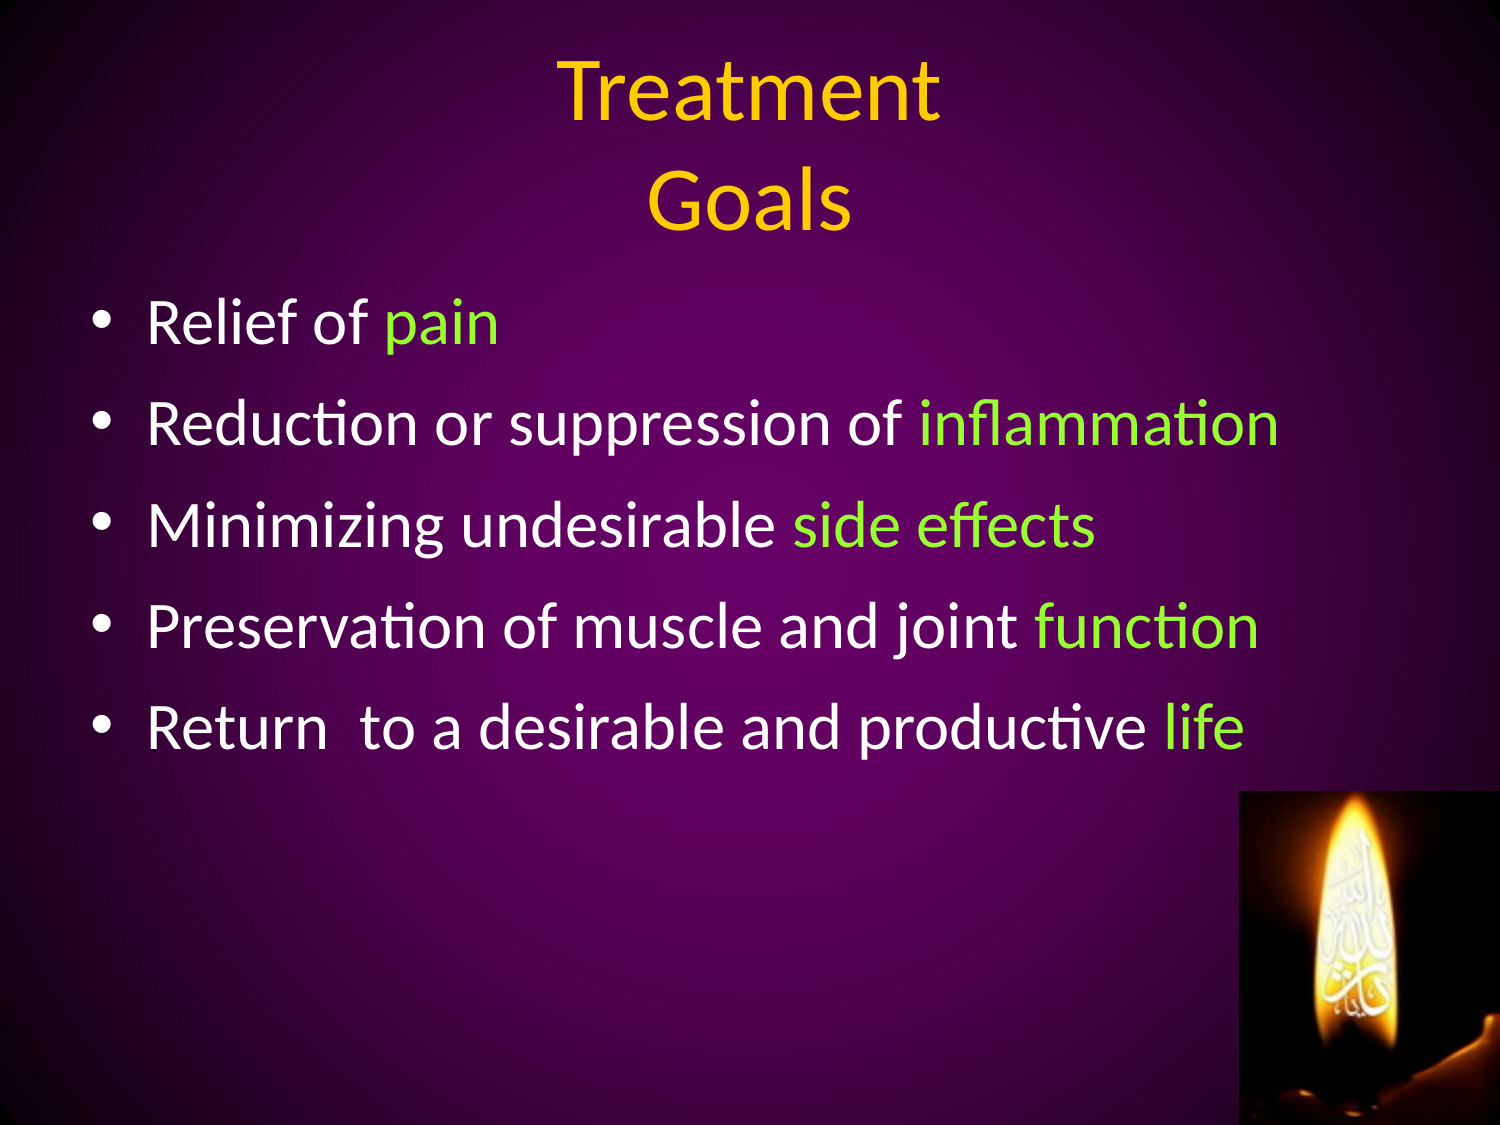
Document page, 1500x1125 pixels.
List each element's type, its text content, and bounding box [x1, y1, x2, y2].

list Relief of pain Reduction or suppression of inflammation Minimizing undesirable side effects Preservation of muscle and joint function Return to a desirable and productive life [74, 262, 1426, 1006]
title Treatment Goals [74, 44, 1426, 233]
picture [0, 0, 1500, 1125]
